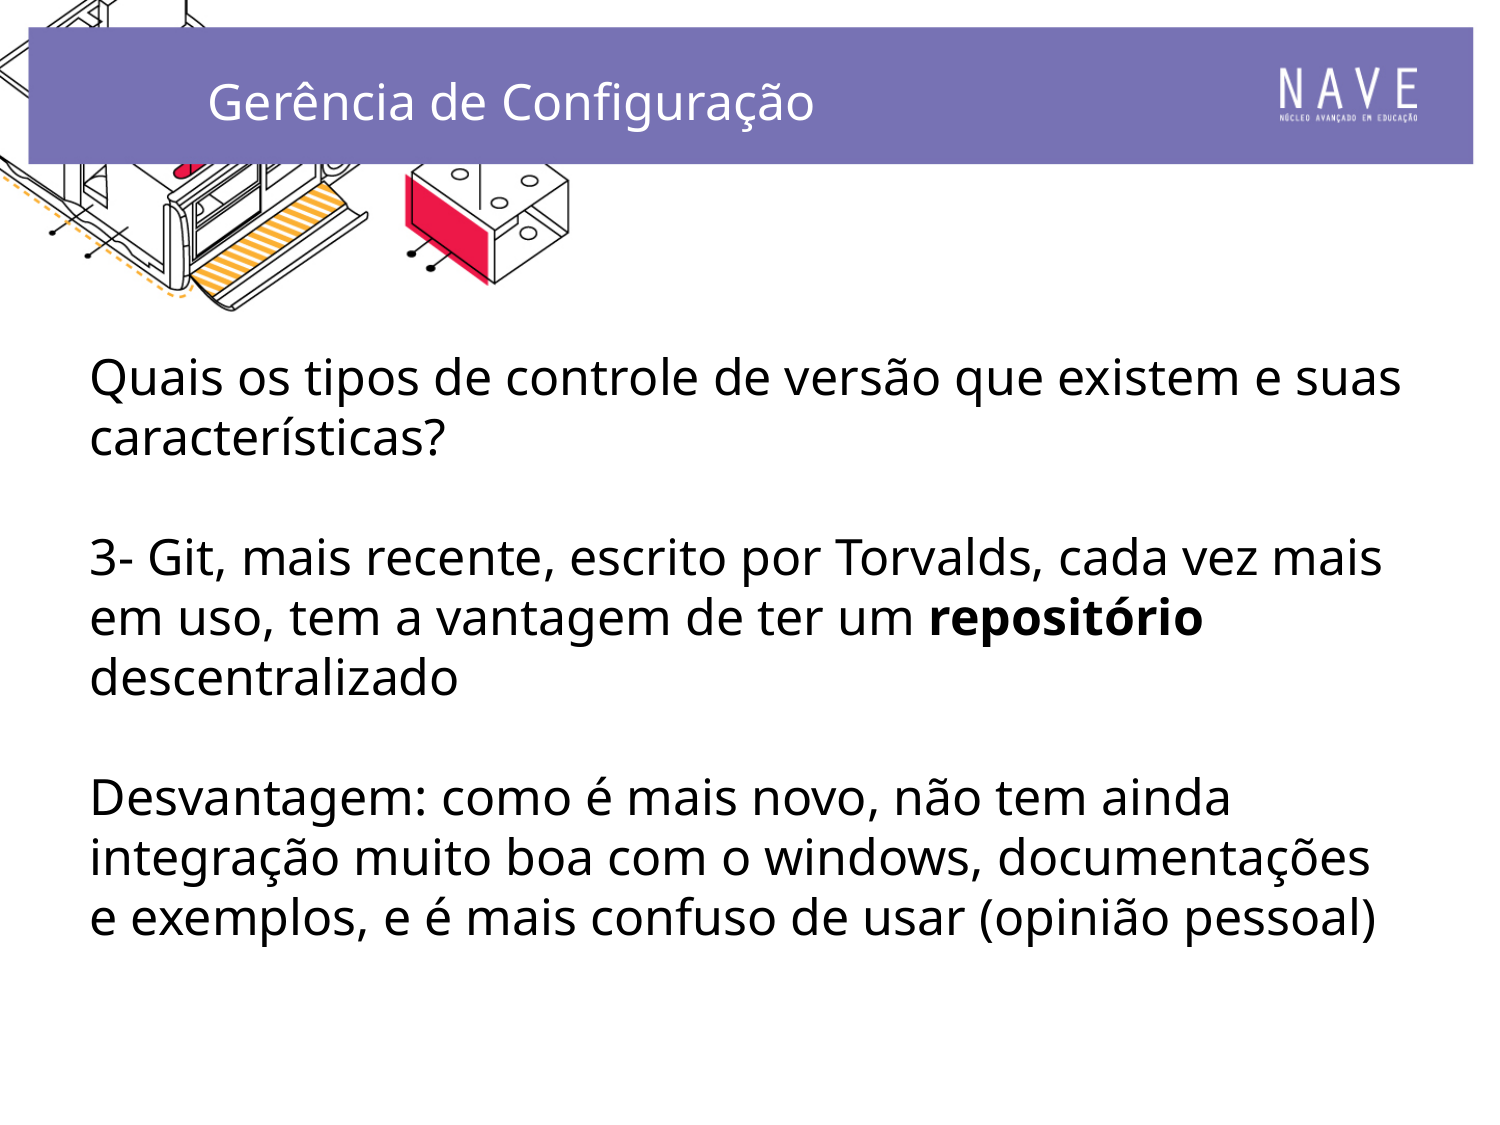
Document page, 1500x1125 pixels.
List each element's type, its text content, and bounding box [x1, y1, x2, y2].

picture [0, 0, 1500, 1125]
text_box Quais os tipos de controle de versão que existem e suas características? 3- Git, mais recente, escrito por Torvalds, cada vez mais em uso, tem a vantagem de ter um repositório descentralizado Desvantagem: como é mais novo, não tem ainda integração muito boa com o windows, documentações e exemplos, e é mais confuso de usar (opinião pessoal) [74, 337, 1425, 1073]
text_box Gerência de Configuração [192, 63, 493, 138]
